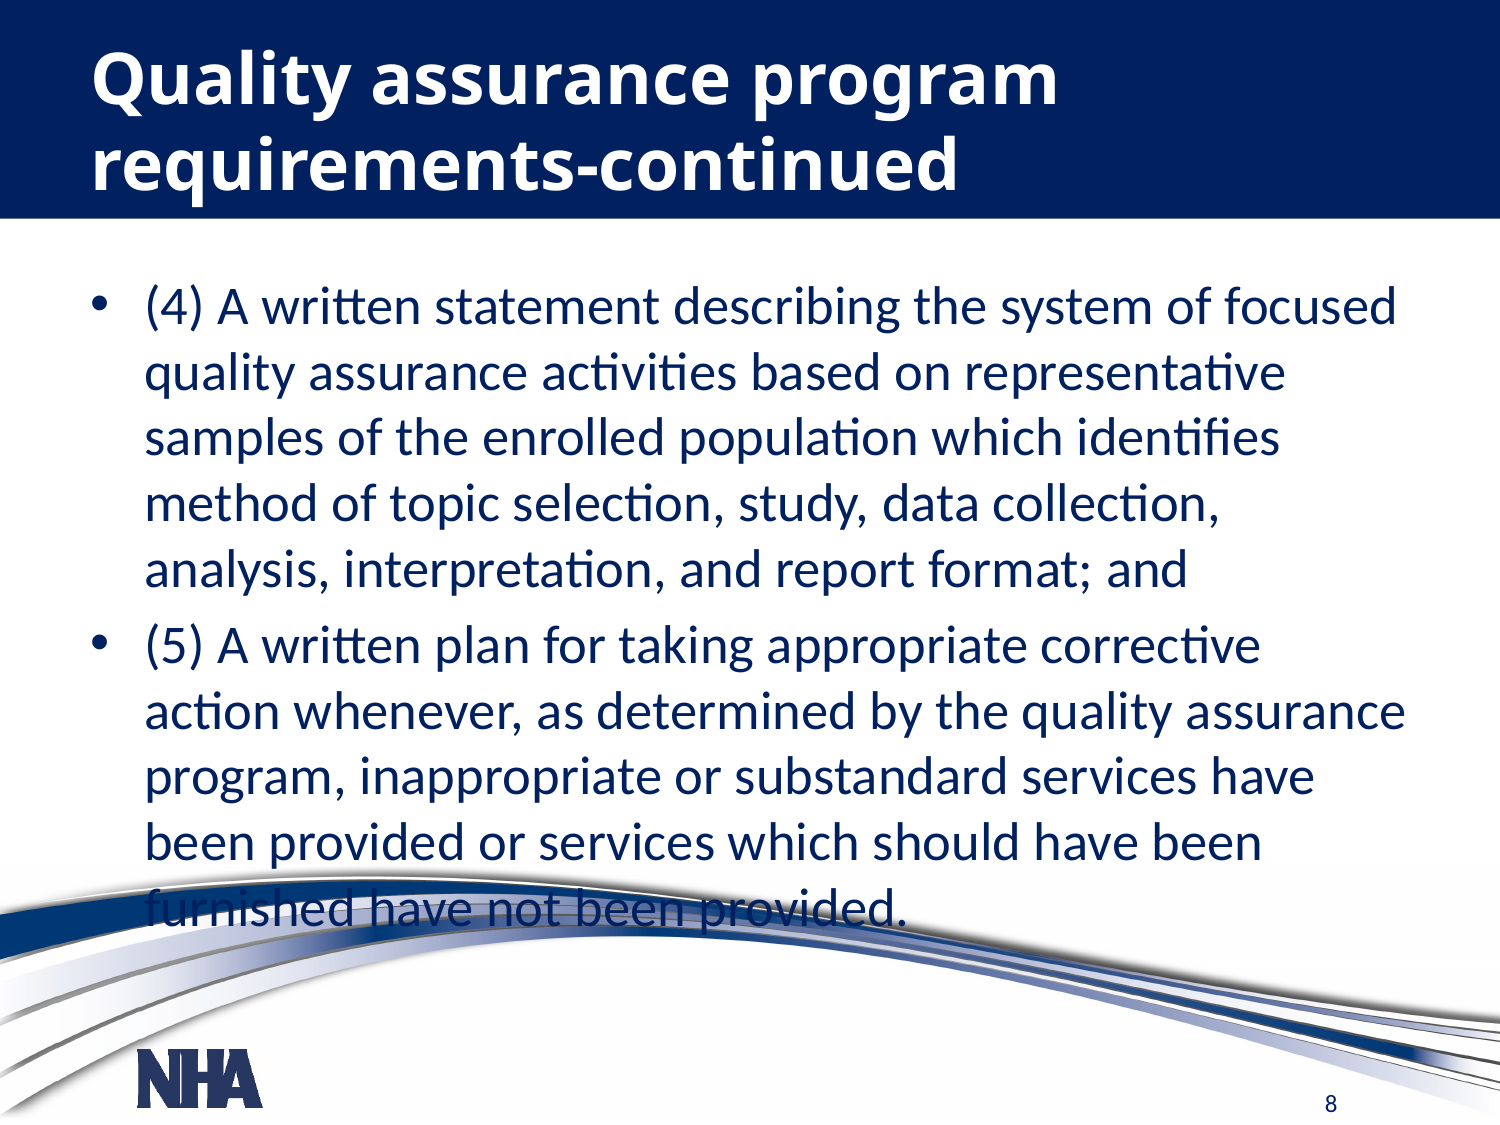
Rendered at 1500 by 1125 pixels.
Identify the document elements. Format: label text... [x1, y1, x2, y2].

picture [0, 862, 1500, 1125]
title Quality assurance program requirements-continued [75, 24, 1425, 213]
list (4) A written statement describing the system of focused quality assurance activities based on representative samples of the enrolled population which identifies method of topic selection, study, data collection, analysis, interpretation, and report format; and (5) A written plan for taking appropriate corrective action whenever, as determined by the quality assurance program, inappropriate or substandard services have been provided or services which should have been furnished have not been provided. [74, 262, 1425, 1005]
